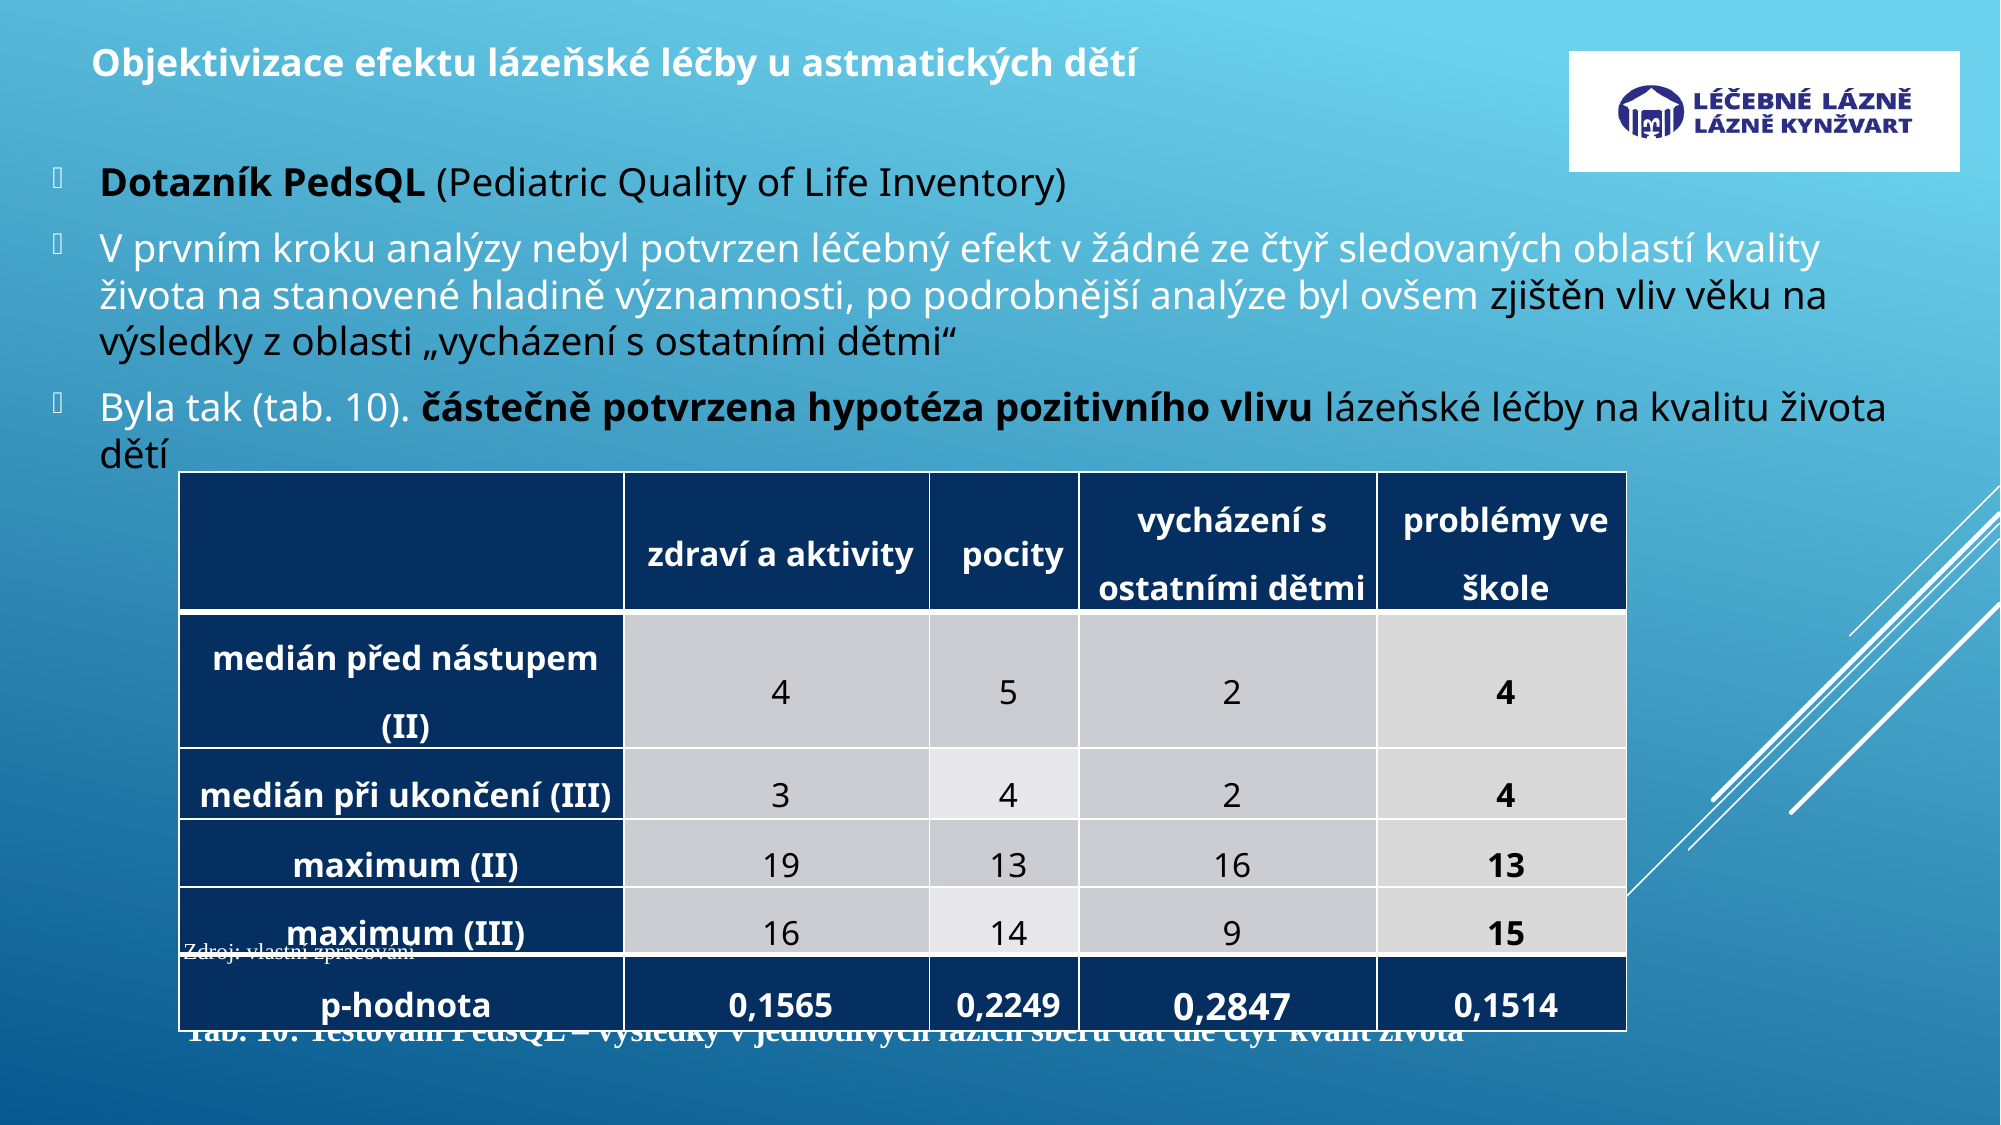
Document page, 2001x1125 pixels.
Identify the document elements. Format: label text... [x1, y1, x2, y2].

table_cell maximum (III) [180, 888, 623, 952]
table_cell medián před nástupem (II) [180, 615, 623, 747]
table_header [180, 473, 623, 609]
table_cell 4 [1378, 615, 1626, 747]
table_cell 5 [930, 615, 1078, 747]
title Tab. 10: Testování PedsQL – výsledky v jednotlivých fázích sběru dat dle čtyř kvalit života [169, 982, 1570, 1074]
table_cell 13 [930, 820, 1078, 886]
table_cell 3 [625, 749, 929, 818]
table_cell medián při ukončení (III) [180, 749, 623, 818]
table_header zdraví a aktivity [625, 473, 929, 609]
table_cell 2 [1080, 749, 1376, 818]
table_cell 9 [1080, 888, 1376, 952]
table_cell 0,1514 [1378, 957, 1626, 1030]
table_cell 4 [1378, 749, 1626, 818]
text_box Objektivizace efektu lázeňské léčby u astmatických dětí [76, 31, 1164, 137]
table_header vycházení s ostatními dětmi [1080, 473, 1376, 609]
table_cell 2 [1080, 615, 1376, 747]
table_cell 0,2847 [1080, 957, 1376, 1030]
table_cell 13 [1378, 820, 1626, 886]
table_cell 16 [1080, 820, 1376, 886]
text_box Zdroj: vlastní zpracování [168, 928, 437, 972]
table_header pocity [930, 473, 1078, 609]
table_cell maximum (II) [180, 820, 623, 886]
table_cell 19 [625, 820, 929, 886]
table_header problémy ve škole [1378, 473, 1626, 609]
table_cell 0,2249 [930, 957, 1078, 1030]
table_cell 15 [1378, 888, 1626, 952]
table_cell 4 [625, 615, 929, 747]
picture [1569, 51, 1960, 172]
table_cell 0,1565 [625, 957, 929, 1030]
table_cell 14 [930, 888, 1078, 952]
table_cell p-hodnota [180, 957, 623, 1030]
table_cell 4 [930, 749, 1078, 818]
list Dotazník PedsQL (Pediatric Quality of Life Inventory) V prvním kroku analýzy nebyl potvrzen léčebný efekt v žádné ze čtyř sledovaných oblastí kvality života na stanovené hladině významnosti, po podrobnější analýze byl ovšem zjištěn vliv věku na výsledky z oblasti „vycházení s ostatními dětmi“ Byla tak (tab. 10). částečně potvrzena hypotéza pozitivního vlivu lázeňské léčby na kvalitu života dětí [37, 84, 1921, 487]
table_cell 16 [625, 888, 929, 952]
